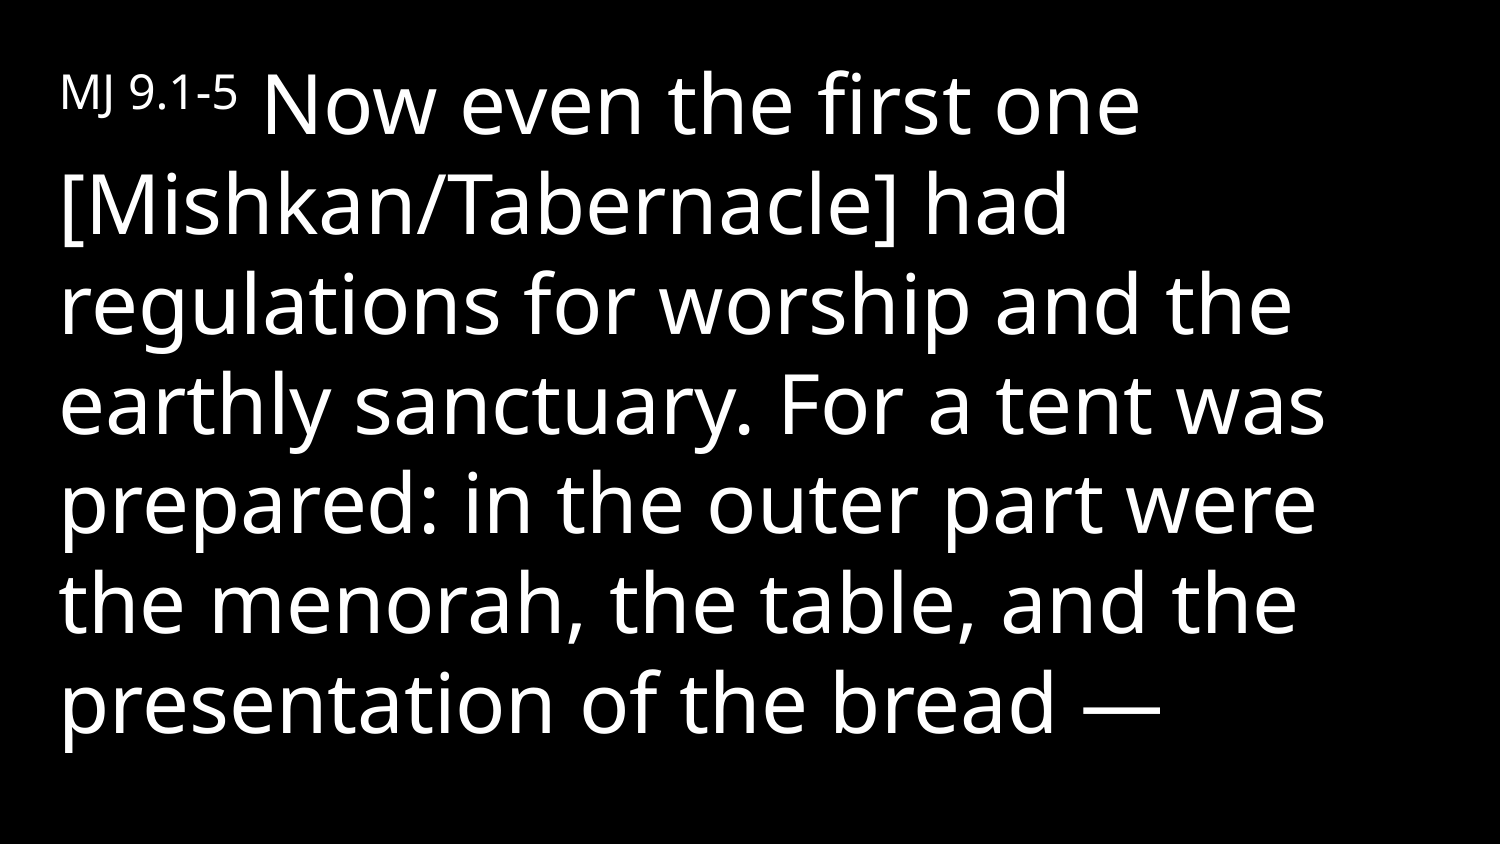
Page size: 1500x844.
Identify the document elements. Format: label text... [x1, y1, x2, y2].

list MJ 9.1-5 Now even the first one [Mishkan/Tabernacle] had regulations for worship and the earthly sanctuary. For a tent was prepared: in the outer part were the menorah, the table, and the presentation of the bread — [50, 46, 1425, 810]
